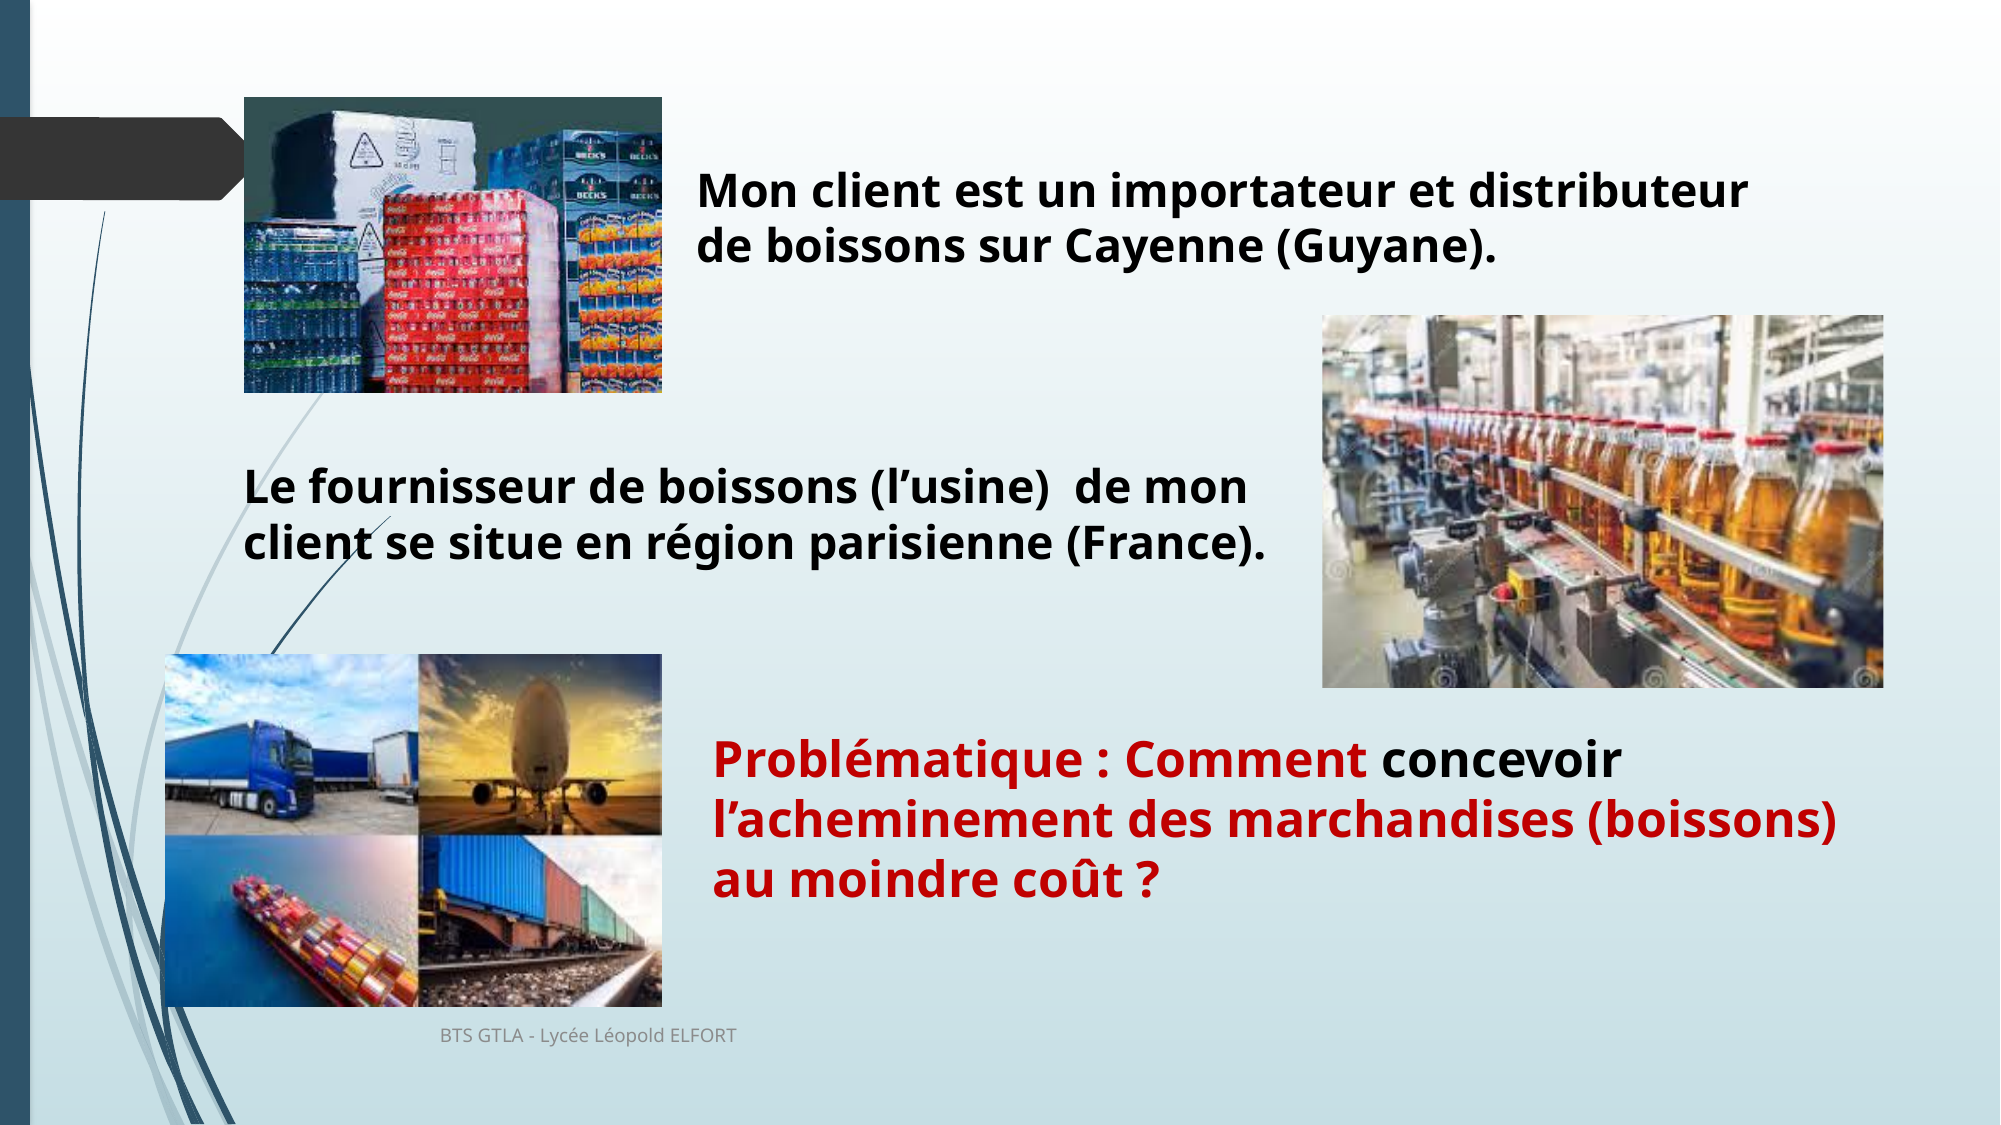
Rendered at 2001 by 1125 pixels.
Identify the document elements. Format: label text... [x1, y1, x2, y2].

picture [244, 96, 663, 393]
footer BTS GTLA - Lycée Léopold ELFORT [424, 1006, 1675, 1067]
picture [165, 654, 663, 1007]
text_box Problématique : Comment concevoir l’acheminement des marchandises (boissons) au moindre coût ? [697, 719, 1884, 942]
text_box Le fournisseur de boissons (l’usine) de mon client se situe en région parisienne (France). [228, 449, 1291, 623]
picture [1322, 315, 1884, 688]
title Mon client est un importateur et distributeur de boissons sur Cayenne (Guyane). [681, 153, 1815, 295]
